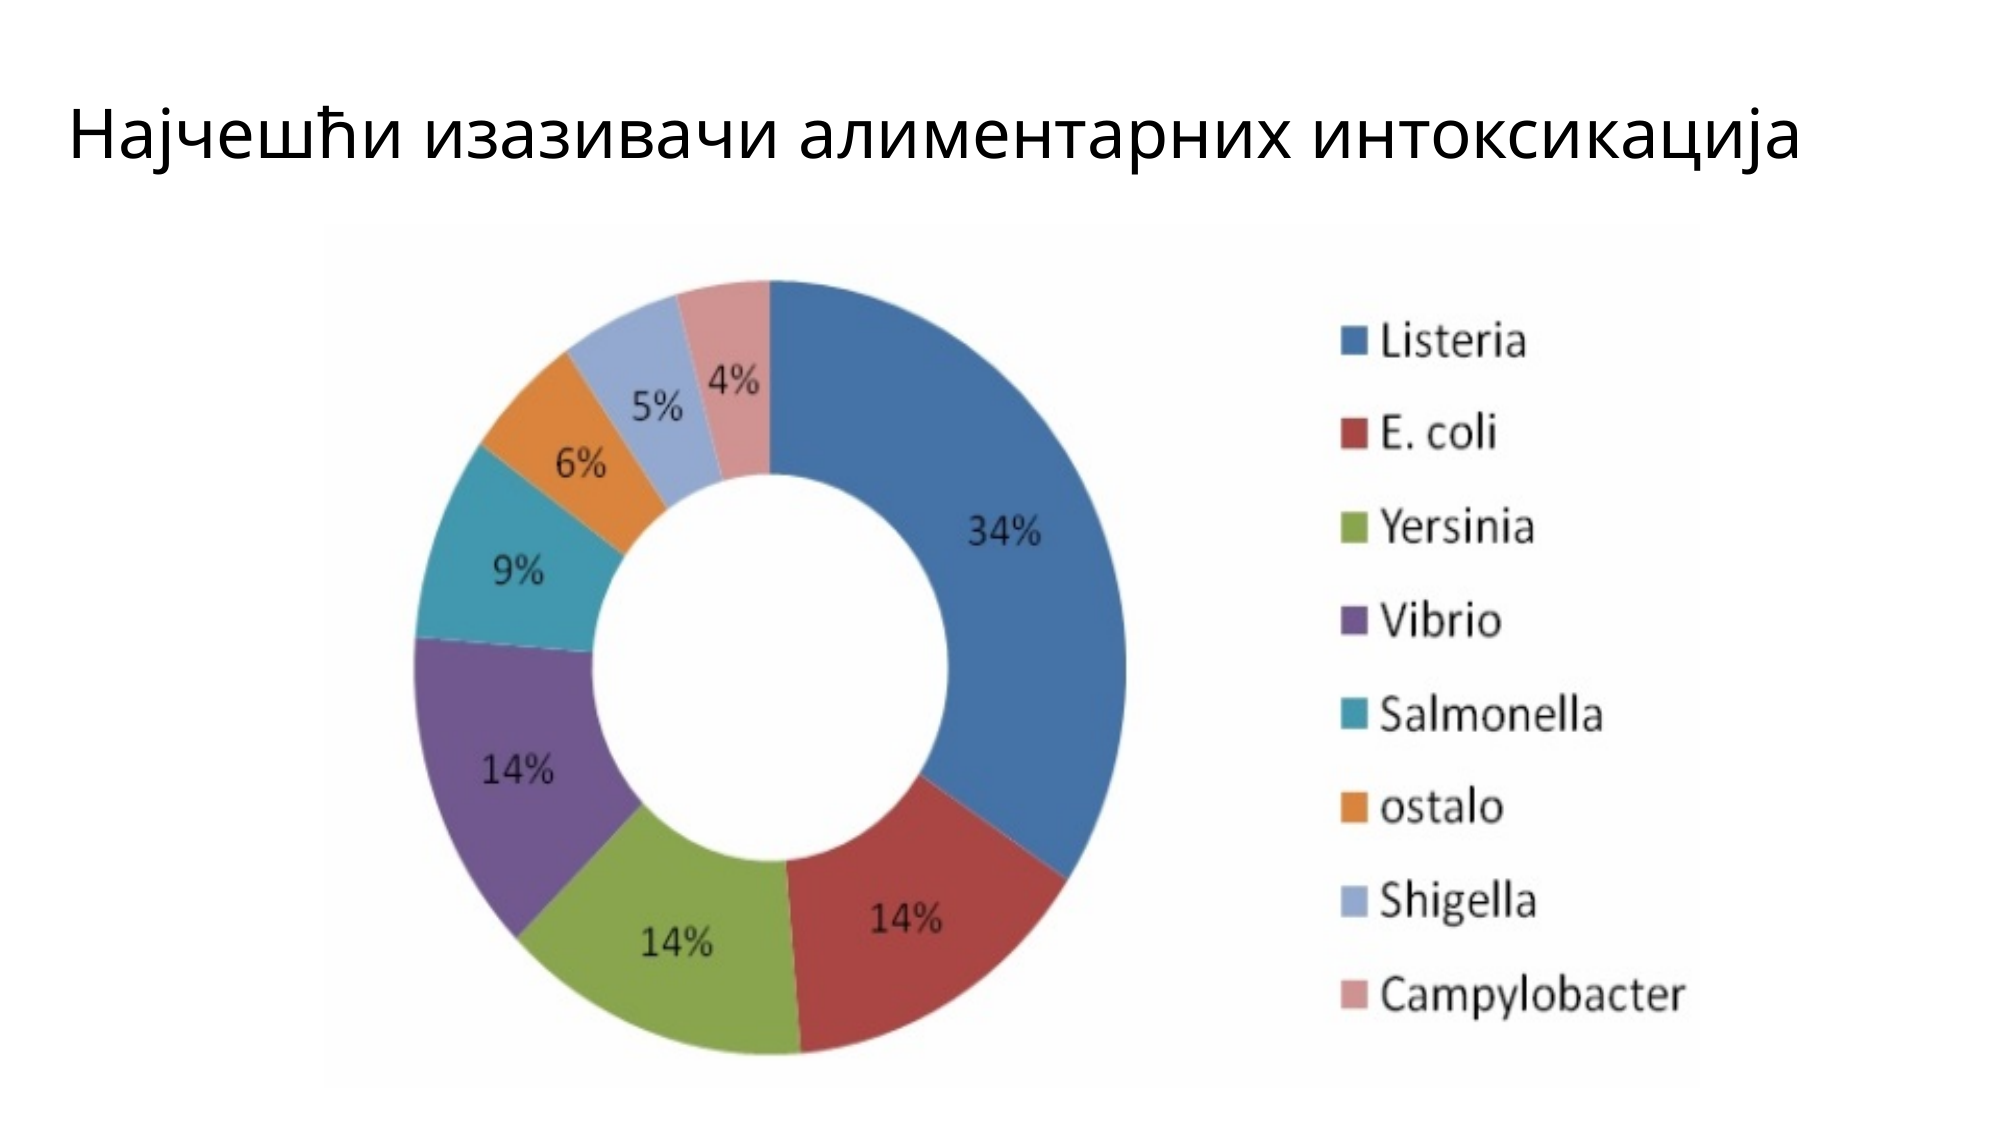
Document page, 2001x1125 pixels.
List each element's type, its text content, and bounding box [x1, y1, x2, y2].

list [324, 224, 1700, 1088]
title Најчешћи изазивачи алиментарних интоксикација [52, 59, 1977, 213]
